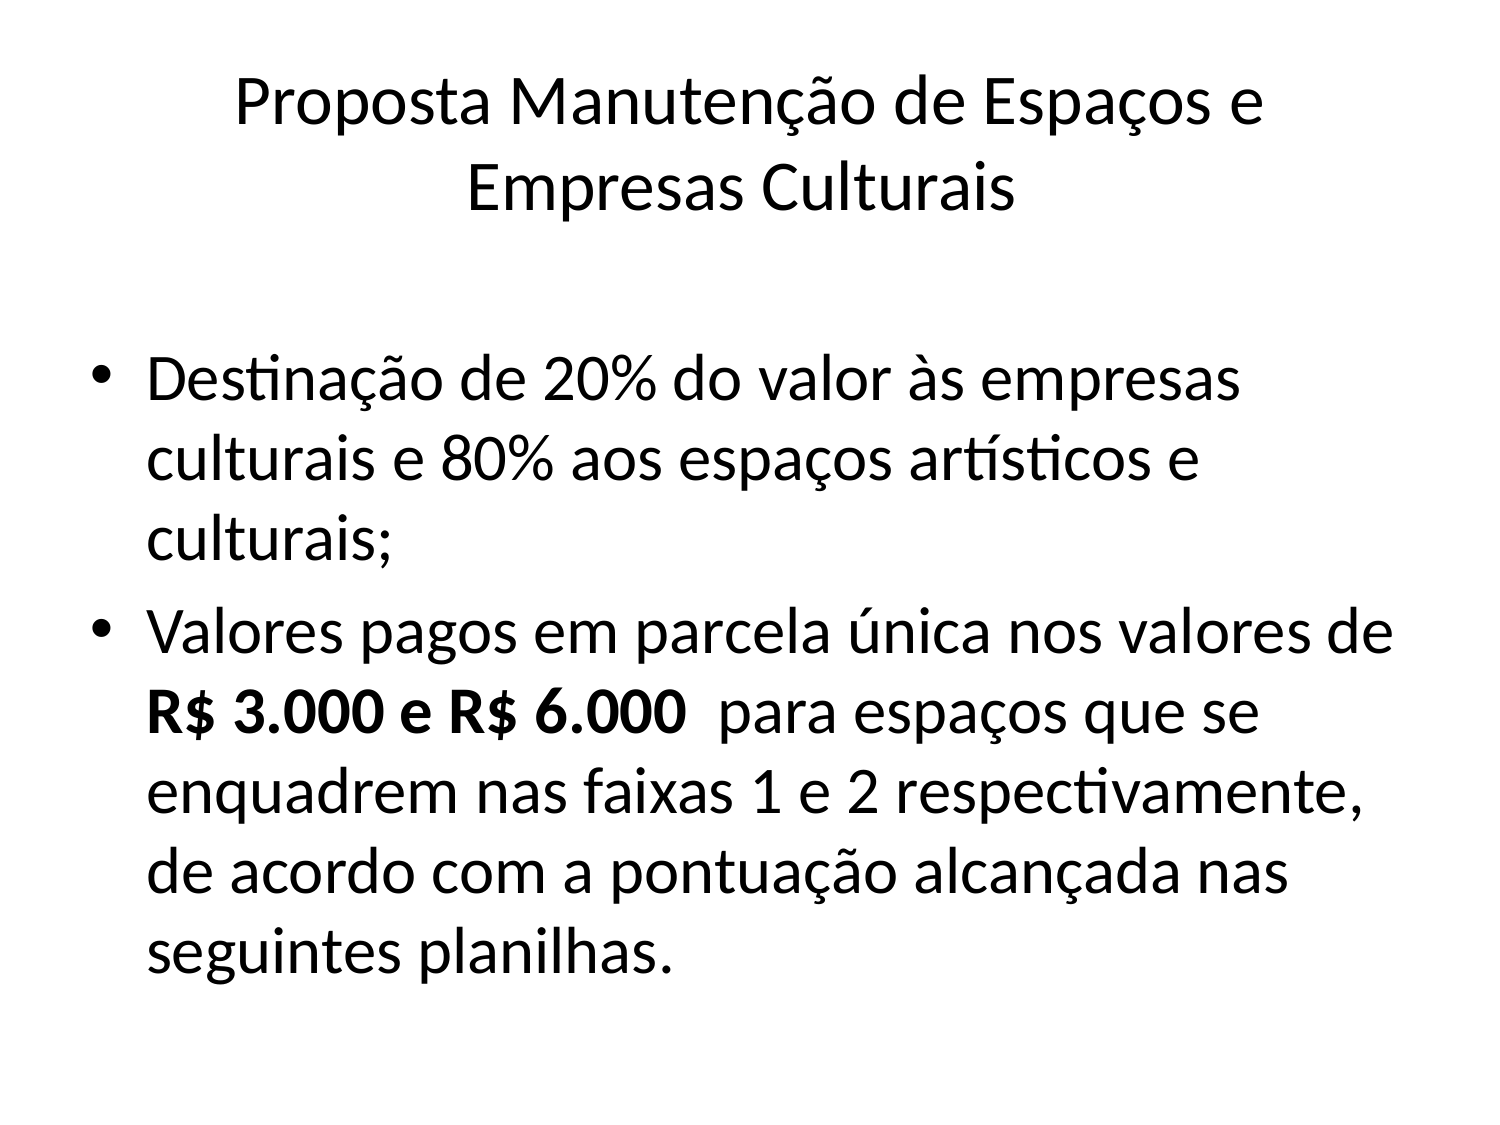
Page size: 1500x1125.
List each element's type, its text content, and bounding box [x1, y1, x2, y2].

text_box Destinação de 20% do valor às empresas culturais e 80% aos espaços artísticos e culturais; Valores pagos em parcela única nos valores de R$ 3.000 e R$ 6.000 para espaços que se enquadrem nas faixas 1 e 2 respectivamente, de acordo com a pontuação alcançada nas seguintes planilhas. [75, 326, 1425, 1005]
text_box Proposta Manutenção de Espaços e Empresas Culturais [75, 45, 1425, 233]
